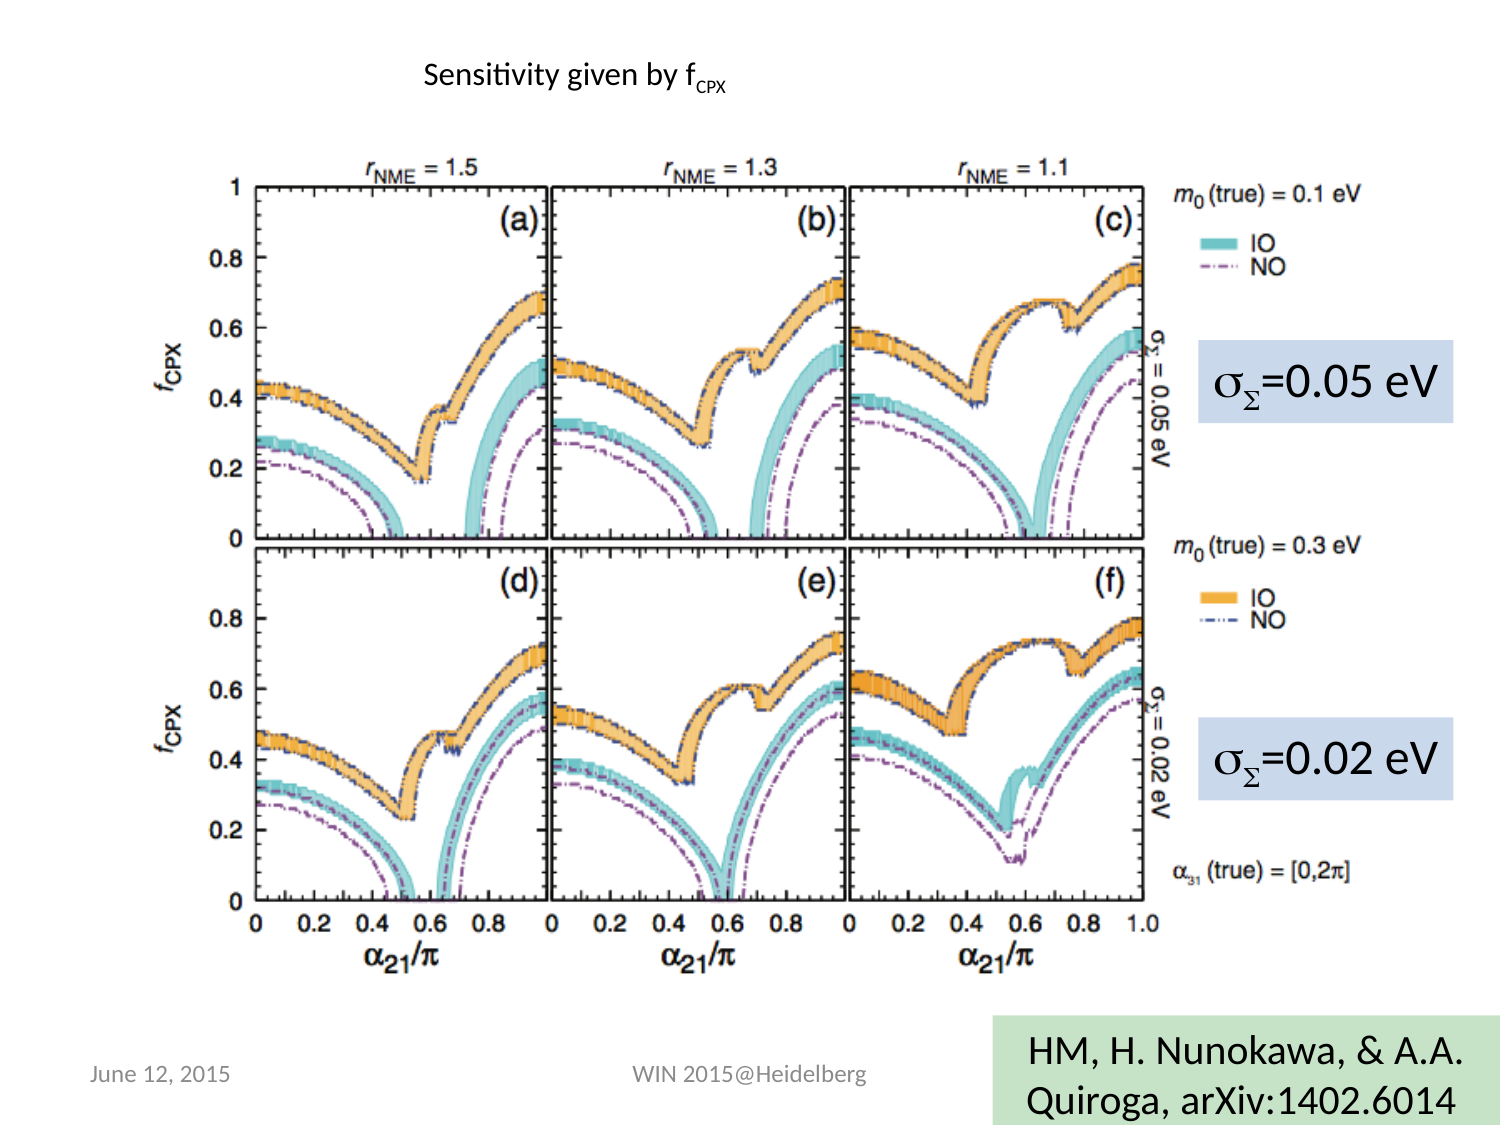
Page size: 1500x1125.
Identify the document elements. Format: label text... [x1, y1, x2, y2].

picture [139, 149, 1365, 982]
text_box HM, H. Nunokawa, & A.A. Quiroga, arXiv:1402.6014 [992, 1015, 1500, 1125]
footer WIN 2015@Heidelberg [512, 1042, 988, 1103]
text_box sS=0.02 eV [1369, 717, 1454, 801]
title Sensitivity given by fCPX [75, 45, 1067, 106]
text_box sS=0.05 eV [1369, 340, 1454, 424]
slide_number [75, 1042, 425, 1103]
